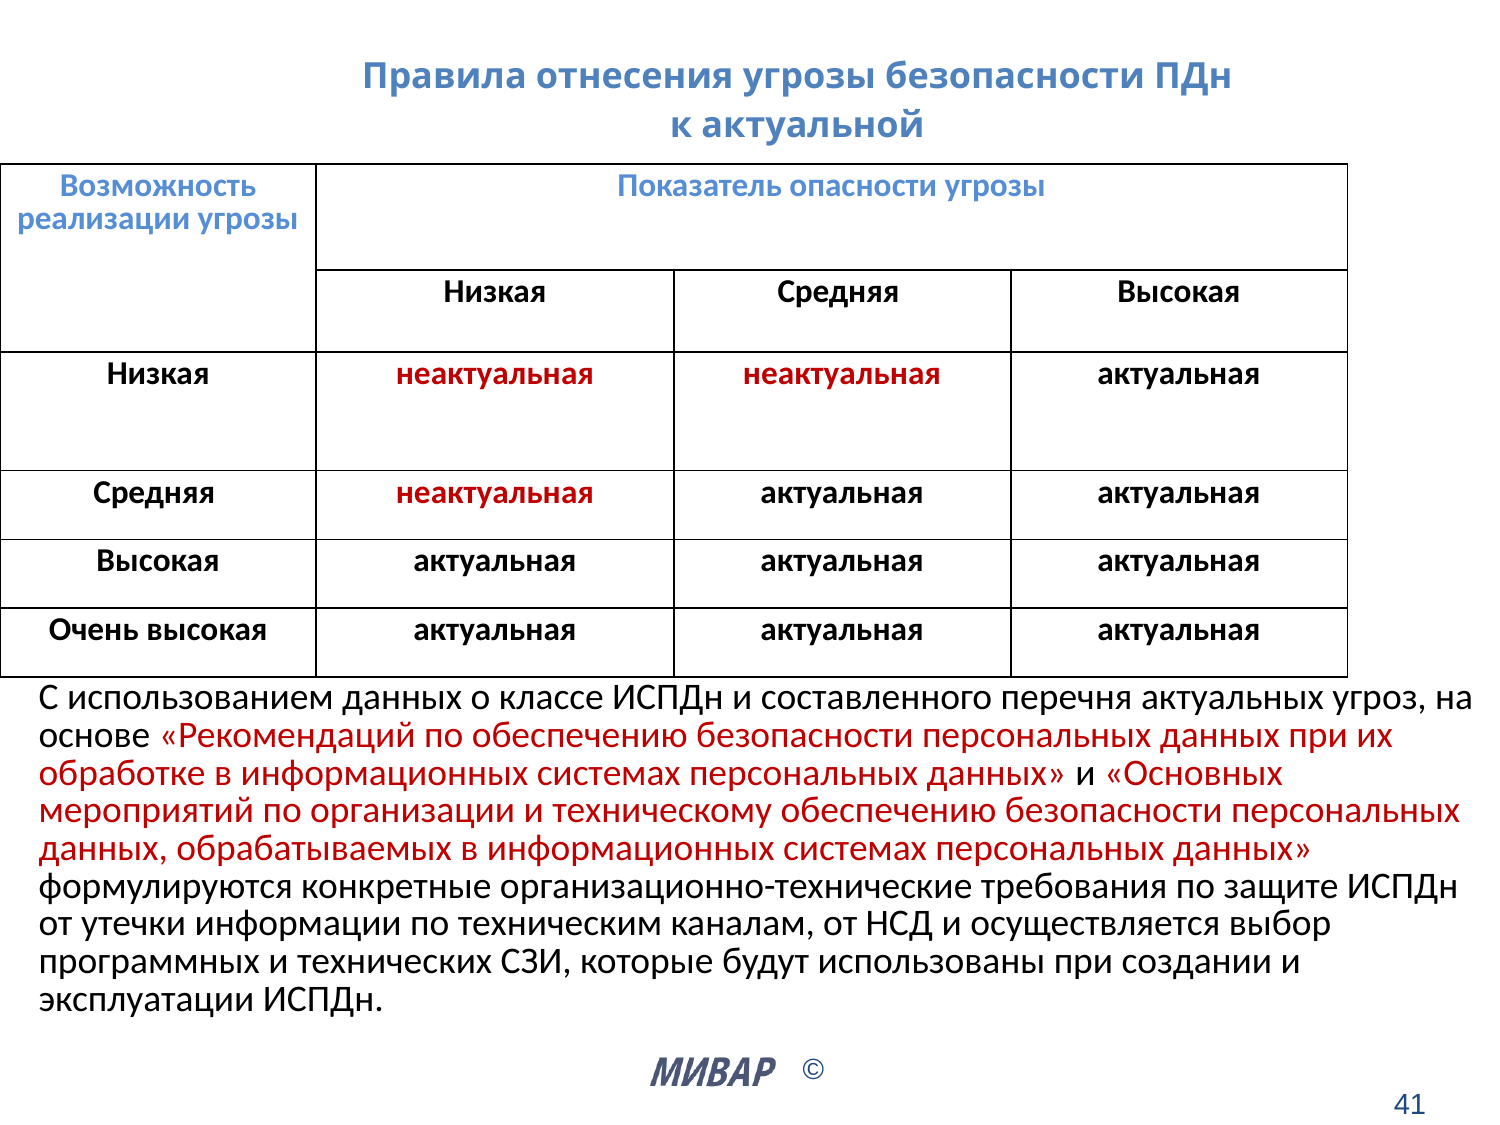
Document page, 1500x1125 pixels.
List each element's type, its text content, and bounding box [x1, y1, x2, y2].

table_cell Высокая [1, 540, 315, 607]
table_cell Высокая [1012, 271, 1347, 351]
table_cell Низкая [1, 353, 315, 470]
text_box © 41 [760, 1042, 1442, 1103]
table_header Показатель опасности угрозы [317, 165, 1347, 269]
table_cell актуальная [317, 540, 673, 607]
list С использованием данных о классе ИСПДн и составленного перечня актуальных угроз, на основе «Рекомендаций по обеспечению безопасности персональных данных при их обработке в информационных системах персональных данных» и «Основных мероприятий по организации и техническому обеспечению безопасности персональных данных, обрабатываемых в информационных системах персональных данных» формулируются конкретные организационно-технические требования по защите ИСПДн от утечки информации по техническим каналам, от НСД и осуществляется выбор программных и технических СЗИ, которые будут использованы при создании и эксплуатации ИСПДн. [23, 673, 1500, 1060]
table_cell актуальная [675, 609, 1010, 673]
text_box 41 [1293, 1034, 1459, 1108]
title Правила отнесения угрозы безопасности ПДн к актуальной [95, 41, 1500, 156]
table_cell актуальная [675, 540, 1010, 607]
table_cell неактуальная [675, 353, 1010, 470]
table_cell неактуальная [317, 353, 673, 470]
table_cell актуальная [675, 471, 1010, 539]
table_cell Очень высокая [1, 609, 315, 676]
table_cell актуальная [1012, 471, 1347, 539]
table_cell актуальная [1012, 540, 1347, 607]
table_cell Средняя [675, 271, 1010, 351]
picture [646, 1054, 779, 1089]
table_cell актуальная [1012, 353, 1347, 470]
table_cell Низкая [317, 271, 673, 351]
table_cell Средняя [1, 471, 315, 539]
table_header Возможность реализации угрозы [1, 165, 315, 351]
table_cell актуальная [317, 609, 673, 673]
table_cell актуальная [1012, 609, 1347, 673]
table_cell неактуальная [317, 471, 673, 539]
